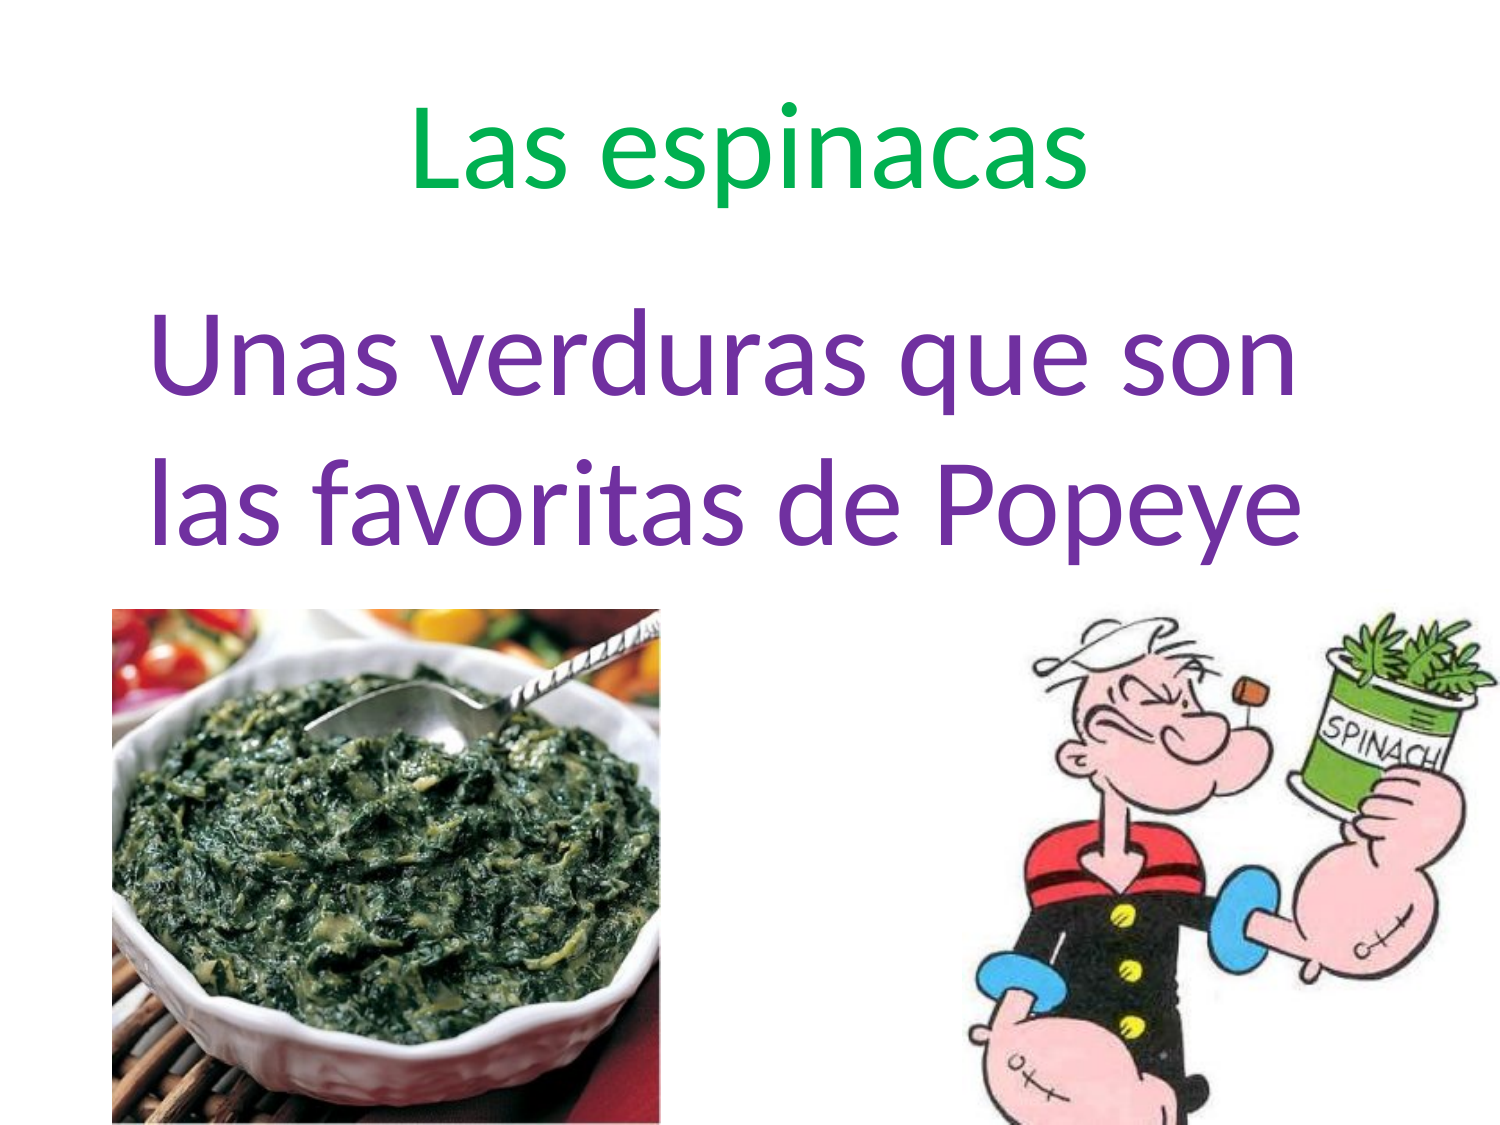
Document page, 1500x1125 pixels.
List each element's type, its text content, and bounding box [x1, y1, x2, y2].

title Las espinacas [75, 45, 1425, 233]
picture [112, 609, 662, 1125]
list Unas verduras que son las favoritas de Popeye [75, 262, 1425, 1005]
picture [962, 589, 1500, 1125]
